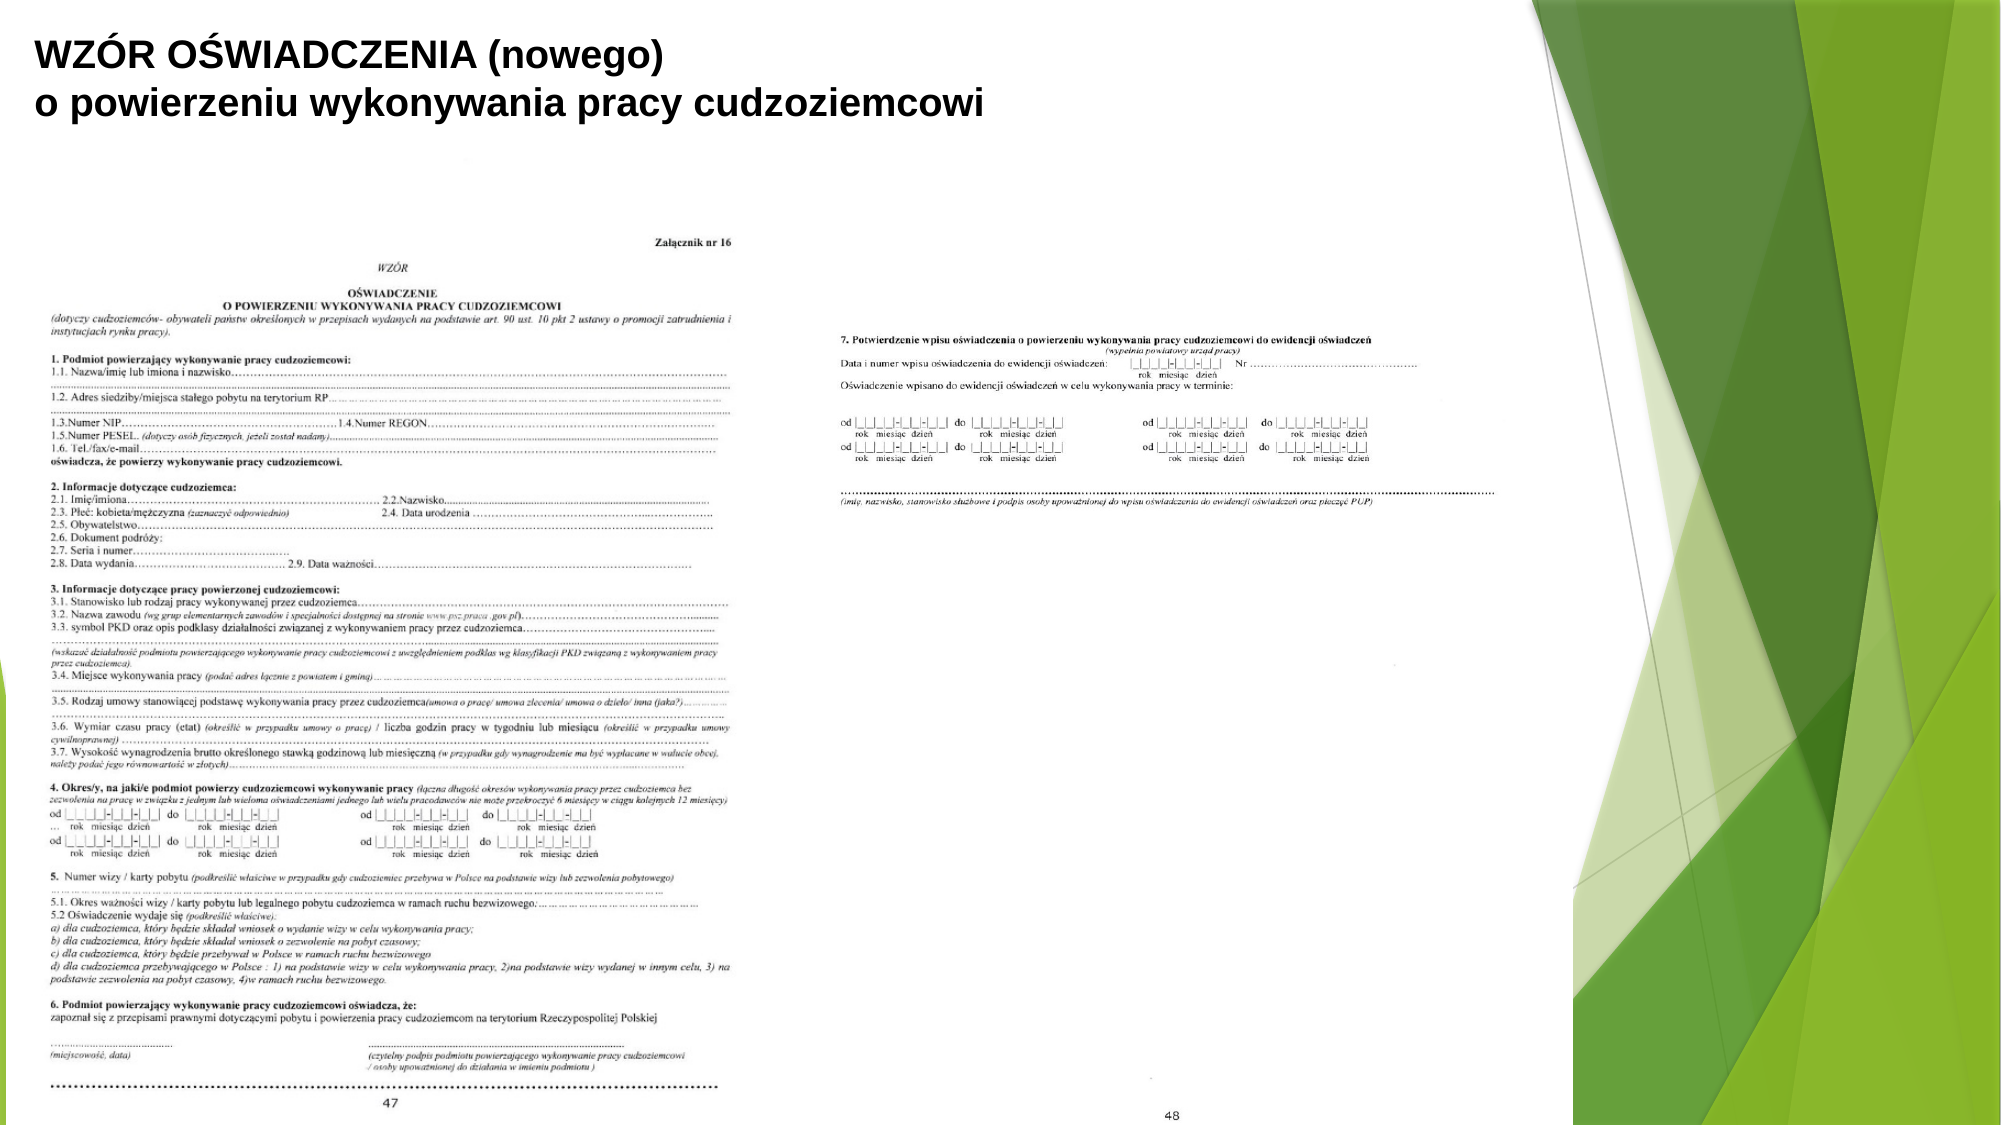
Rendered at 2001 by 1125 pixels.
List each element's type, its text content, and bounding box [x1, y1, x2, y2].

title WZÓR OŚWIADCZENIA (nowego) o powierzeniu wykonywania pracy cudzoziemcowi [19, 20, 1522, 176]
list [6, 149, 800, 1125]
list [798, 248, 1574, 1125]
